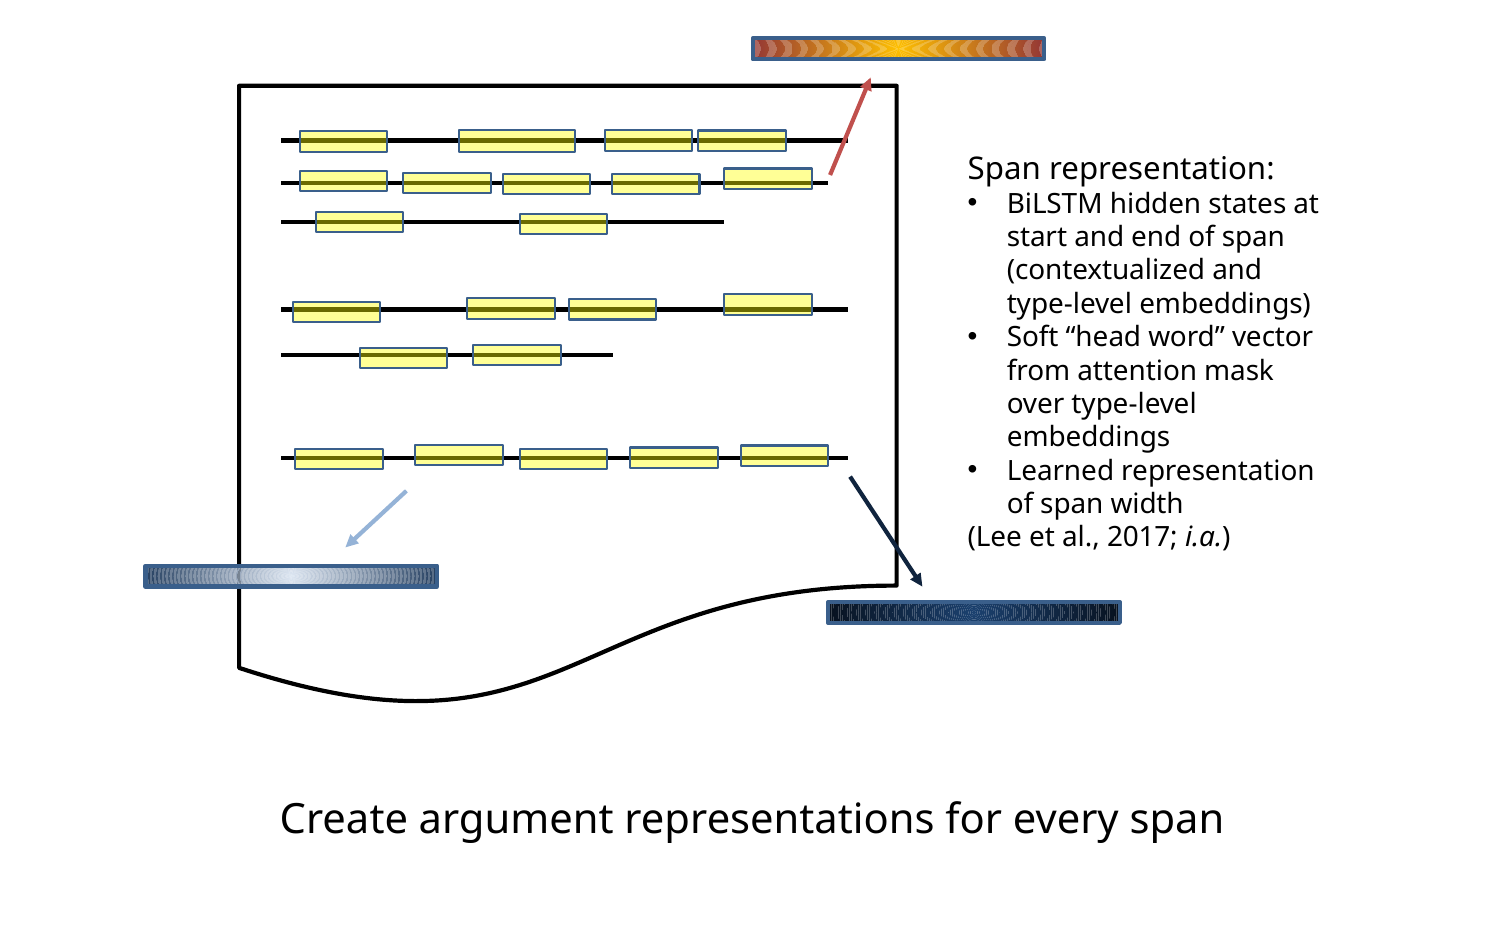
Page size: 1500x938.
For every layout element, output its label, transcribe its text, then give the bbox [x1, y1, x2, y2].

text_box [567, 297, 659, 308]
text_box [518, 212, 610, 221]
text_box [237, 83, 899, 704]
text_box [518, 447, 610, 457]
text_box [413, 443, 505, 457]
text_box [751, 36, 1046, 61]
text_box [290, 318, 382, 324]
text_box [610, 172, 702, 182]
text_box [314, 210, 405, 221]
text_box [457, 128, 577, 139]
text_box [471, 343, 563, 354]
text_box [603, 128, 694, 139]
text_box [849, 476, 923, 587]
text_box [401, 171, 493, 182]
text_box Create argument representations for every span [264, 784, 1240, 850]
text_box [518, 467, 610, 471]
text_box [567, 318, 659, 322]
text_box [501, 172, 592, 182]
text_box [293, 447, 385, 457]
text_box [603, 149, 694, 153]
text_box Span representation: BiLSTM hidden states at start and end of span (contextualized and type-level embeddings) Soft “head word” vector from attention mask over type-level embeddings Learned representation of span width (Lee et al., 2017; i.a.) [953, 140, 1340, 560]
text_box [829, 77, 871, 176]
text_box [518, 231, 610, 236]
text_box [610, 192, 702, 196]
text_box [298, 169, 390, 182]
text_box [345, 490, 407, 548]
text_box [722, 166, 814, 182]
text_box [457, 149, 577, 154]
text_box [722, 292, 814, 308]
text_box [293, 467, 385, 471]
text_box [628, 445, 720, 457]
text_box [465, 296, 557, 308]
text_box [696, 149, 788, 153]
text_box [357, 346, 449, 354]
text_box [501, 192, 592, 196]
text_box [357, 364, 449, 370]
text_box [290, 299, 382, 308]
text_box [298, 149, 389, 154]
text_box [298, 129, 389, 139]
text_box [826, 600, 1122, 625]
text_box [696, 128, 788, 139]
text_box [739, 443, 830, 457]
text_box [143, 564, 439, 589]
